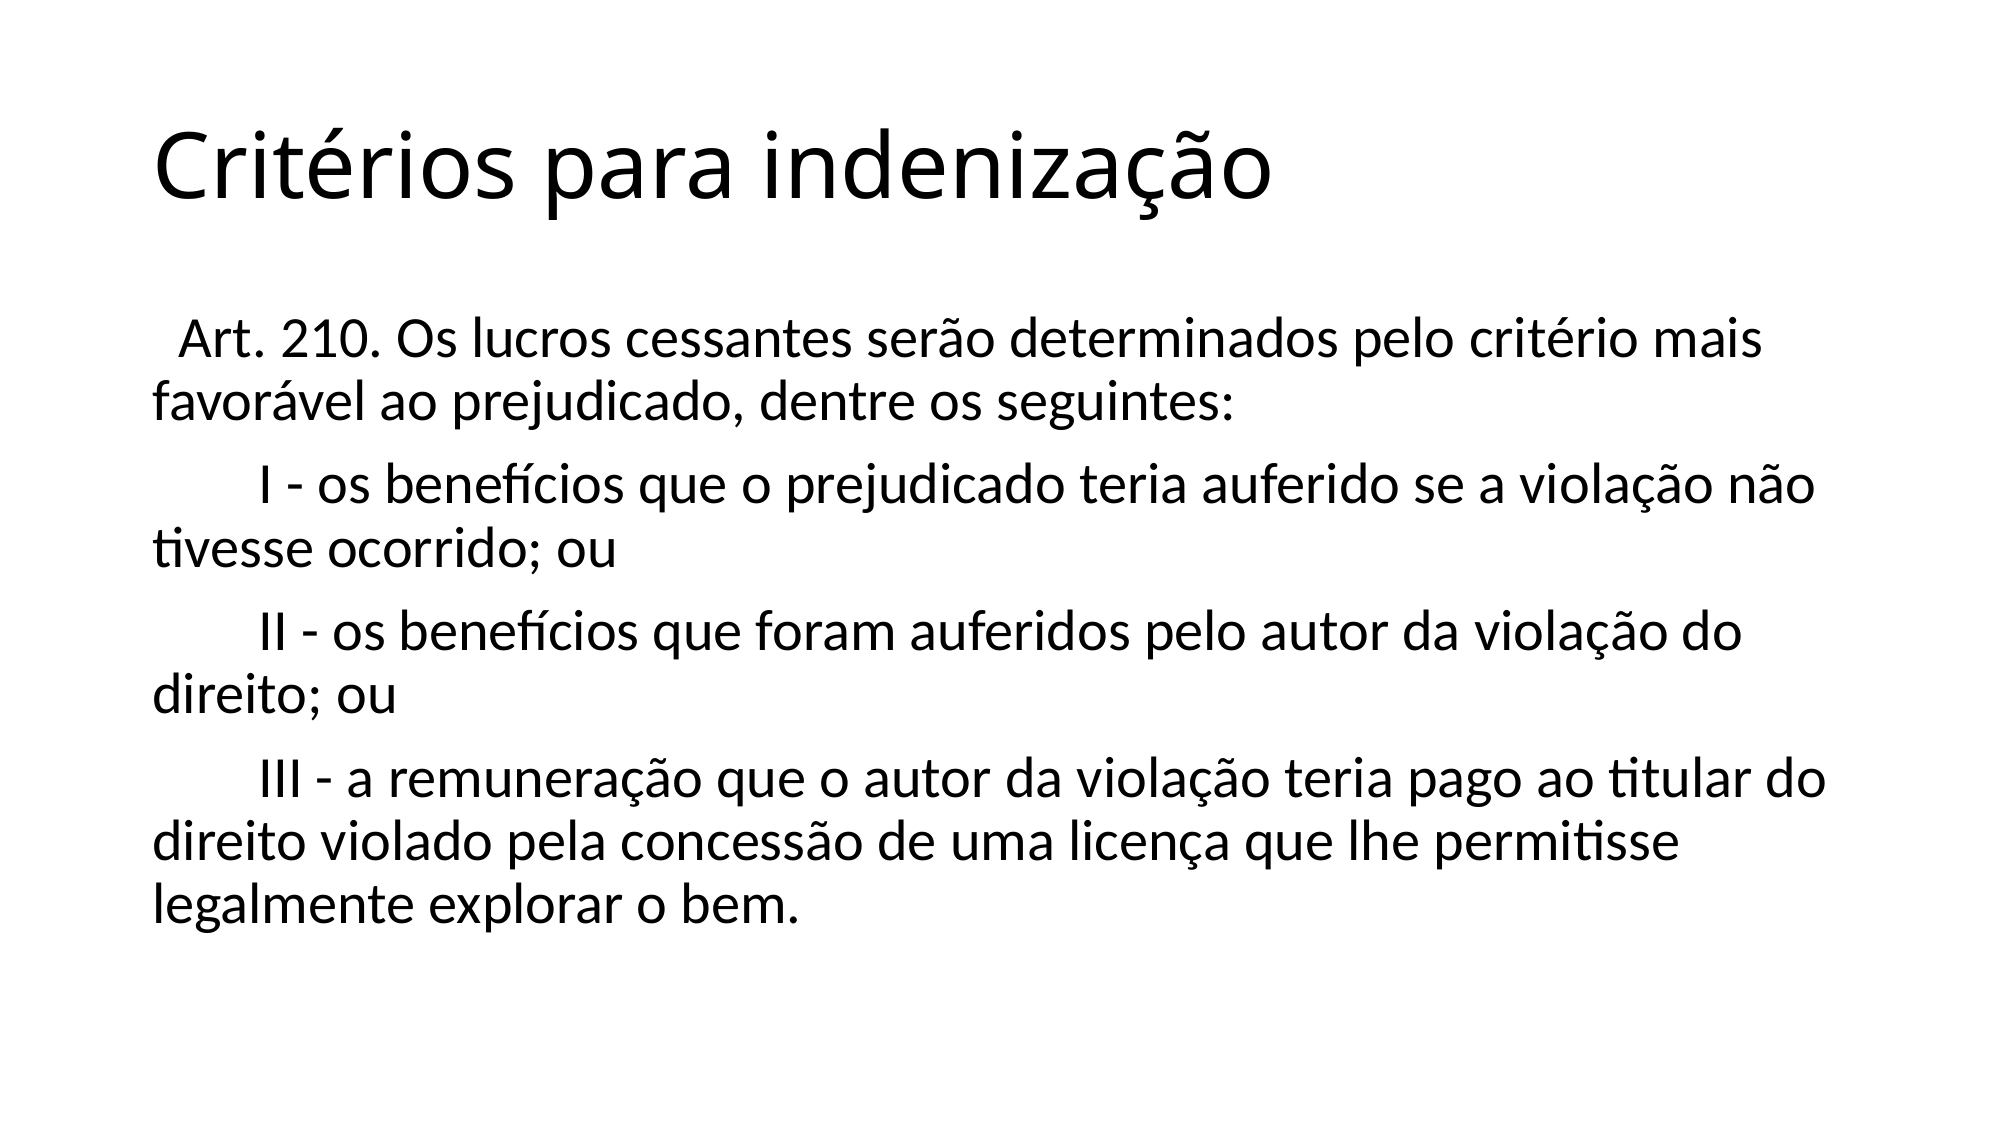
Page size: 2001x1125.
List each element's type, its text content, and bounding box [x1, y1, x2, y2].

list Art. 210. Os lucros cessantes serão determinados pelo critério mais favorável ao prejudicado, dentre os seguintes: I - os benefícios que o prejudicado teria auferido se a violação não tivesse ocorrido; ou II - os benefícios que foram auferidos pelo autor da violação do direito; ou III - a remuneração que o autor da violação teria pago ao titular do direito violado pela concessão de uma licença que lhe permitisse legalmente explorar o bem. [137, 299, 1863, 1014]
title Critérios para indenização [137, 59, 1863, 278]
